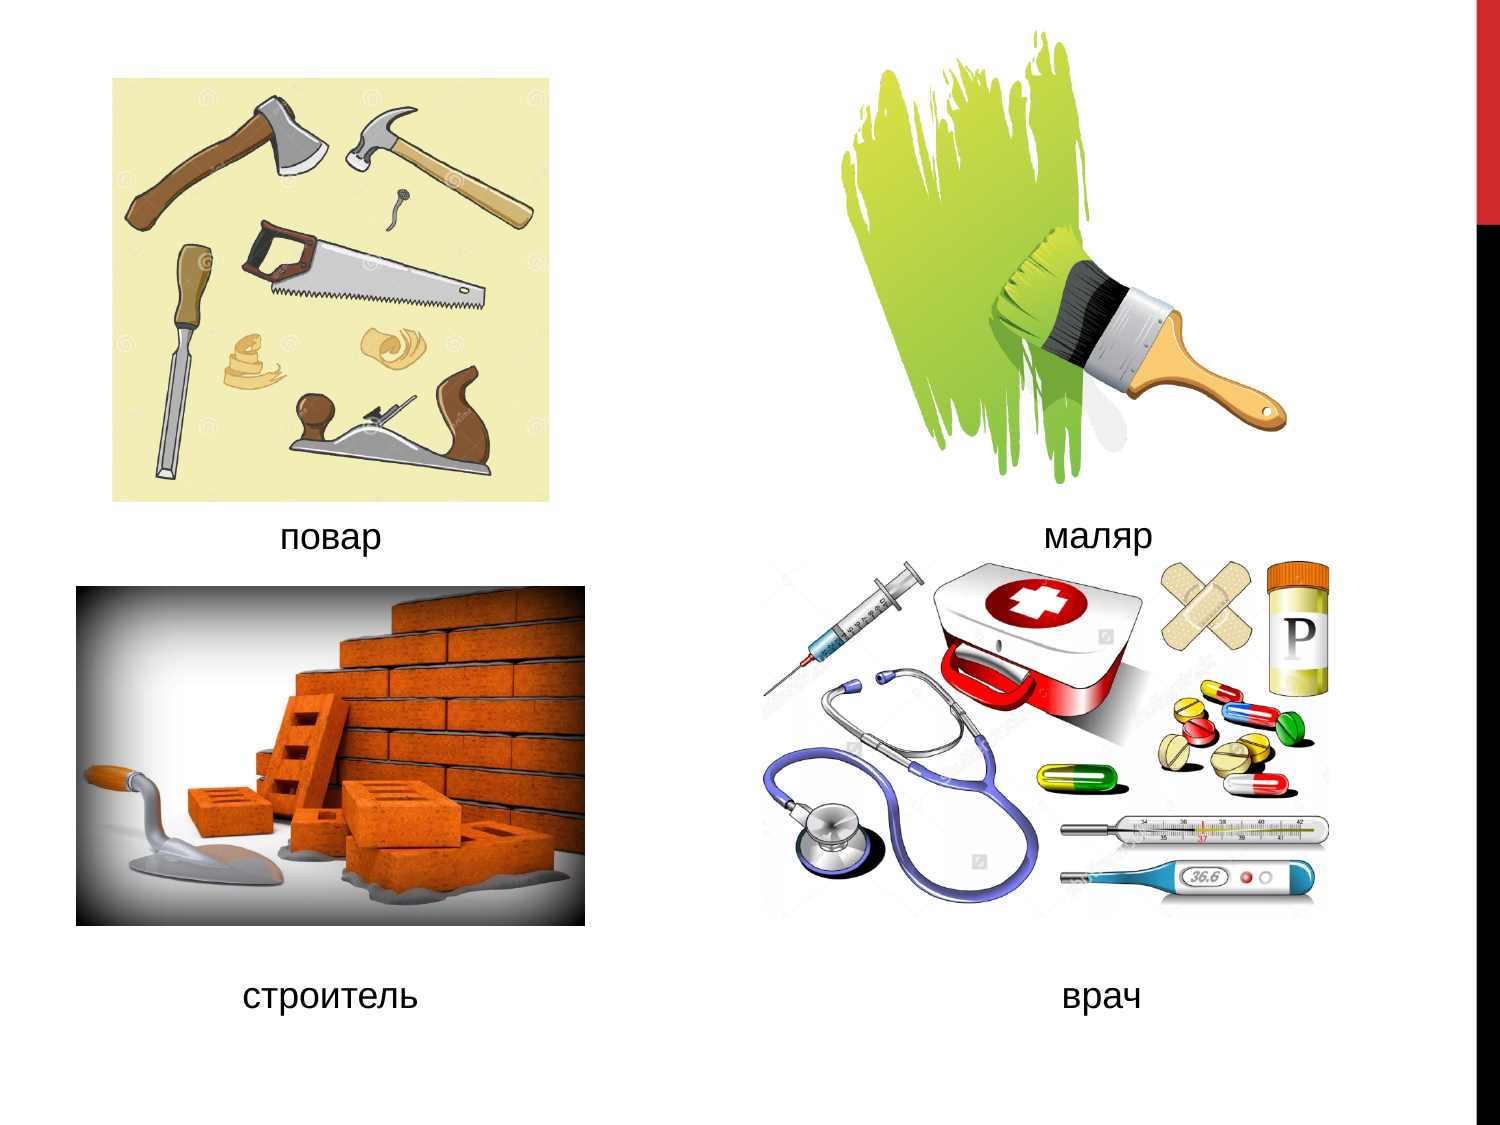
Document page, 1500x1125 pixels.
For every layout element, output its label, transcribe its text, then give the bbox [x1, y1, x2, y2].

picture [76, 585, 586, 927]
picture [841, 30, 1287, 484]
text_box маляр [1028, 503, 1169, 555]
text_box повар [264, 506, 397, 564]
picture [762, 560, 1330, 918]
text_box врач [1046, 963, 1157, 1024]
picture [111, 77, 550, 502]
text_box строитель [227, 963, 434, 1024]
